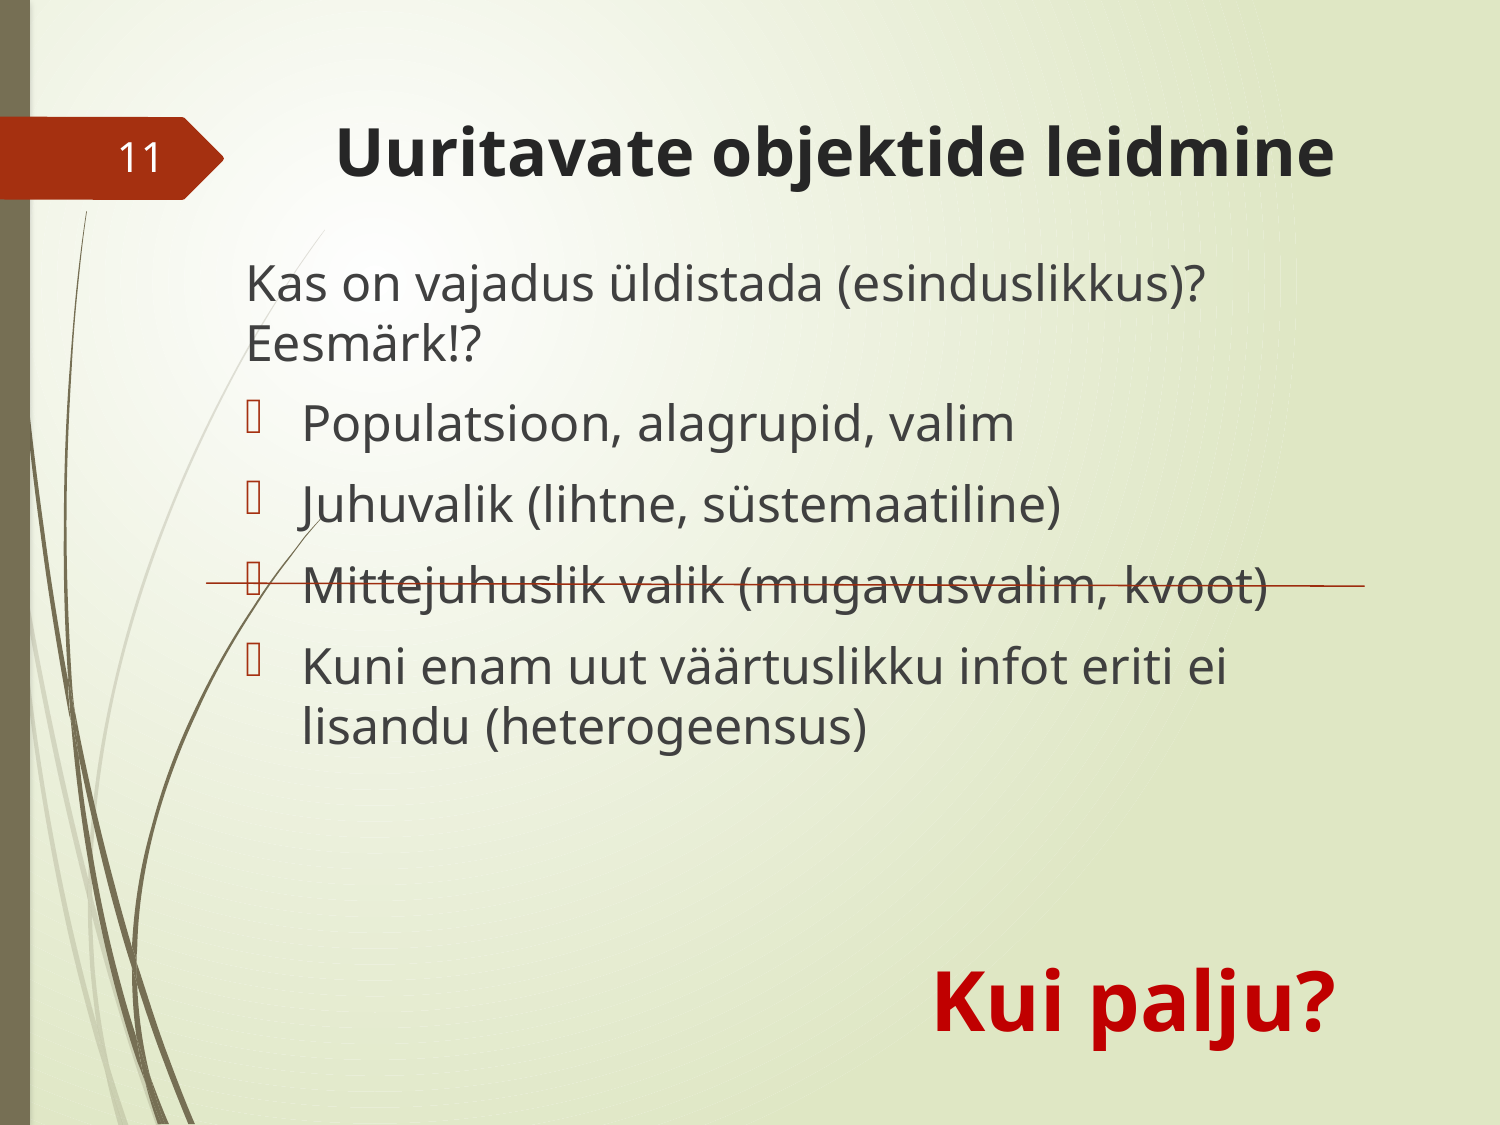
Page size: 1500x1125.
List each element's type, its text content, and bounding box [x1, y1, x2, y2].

list Kas on vajadus üldistada (esinduslikkus)? Eesmärk!? Populatsioon, alagrupid, valim Juhuvalik (lihtne, süstemaatiline) Mittejuhuslik valik (mugavusvalim, kvoot) Kuni enam uut väärtuslikku infot eriti ei lisandu (heterogeensus) [230, 243, 1388, 1024]
title Uuritavate objektide leidmine [319, 102, 1400, 220]
slide_number 11 [83, 129, 180, 190]
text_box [206, 582, 1365, 587]
text_box Kui palju? [915, 941, 1353, 1059]
